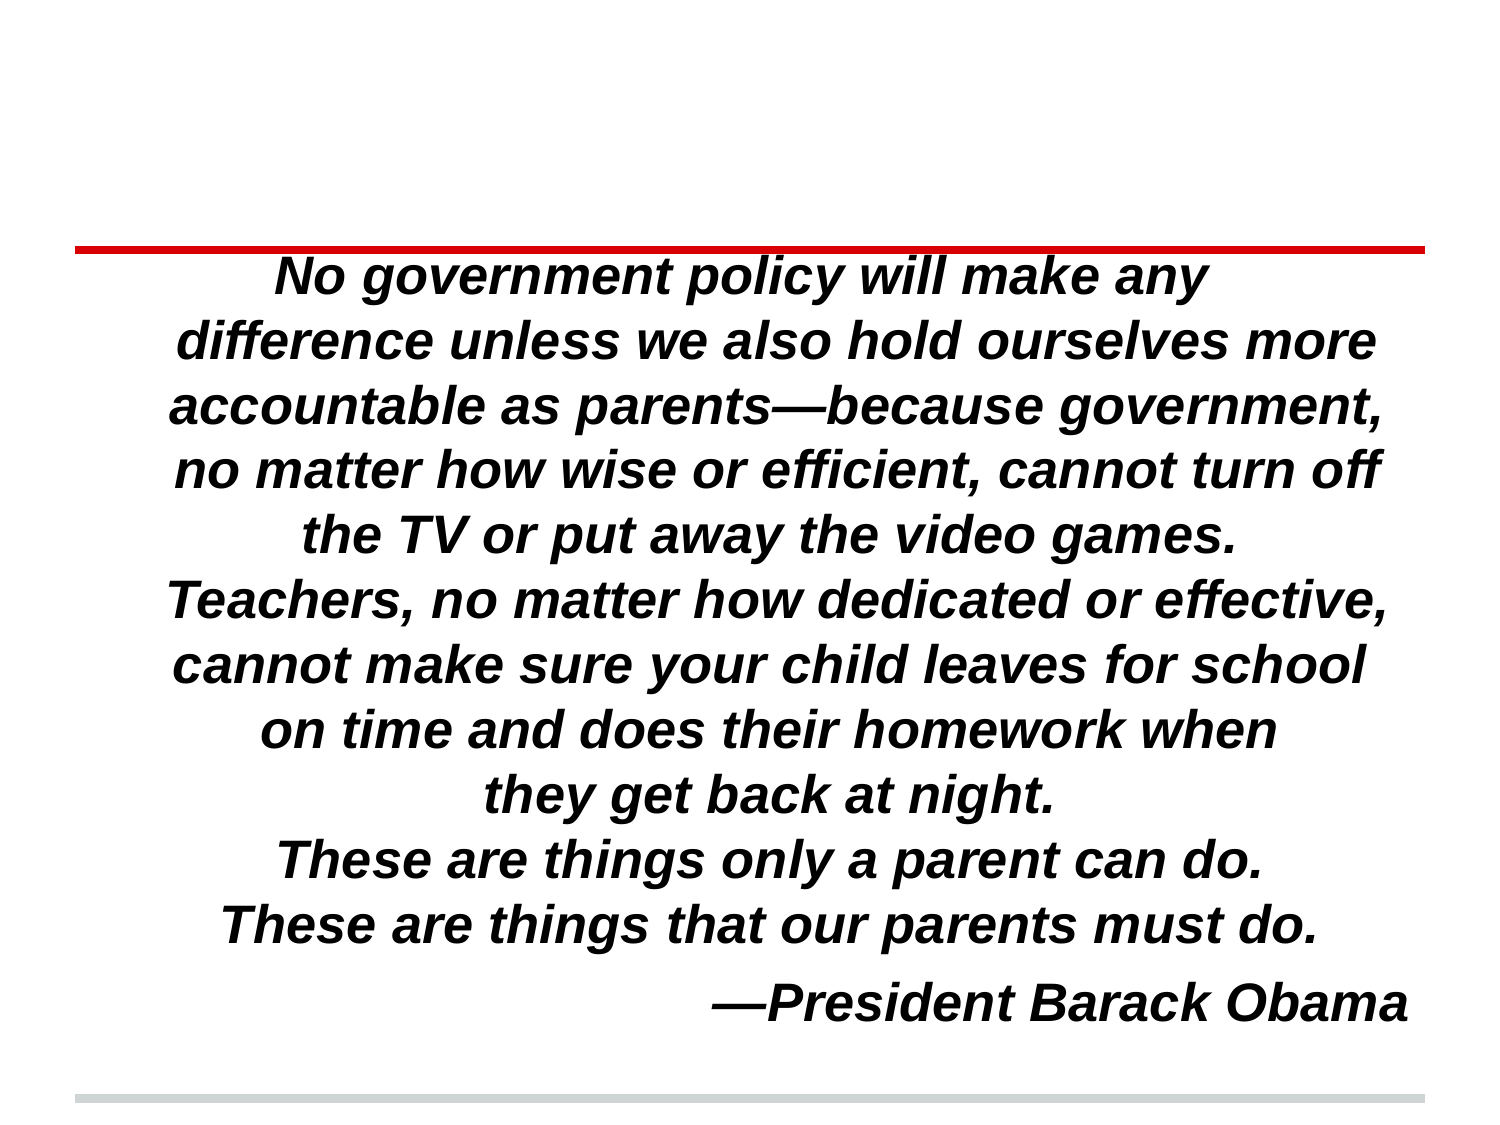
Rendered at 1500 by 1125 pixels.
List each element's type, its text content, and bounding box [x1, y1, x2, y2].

list No government policy will make any difference unless we also hold ourselves more accountable as parents—because government, no matter how wise or efficient, cannot turn off the TV or put away the video games. Teachers, no matter how dedicated or effective, cannot make sure your child leaves for school on time and does their homework when they get back at night. These are things only a parent can do. These are things that our parents must do. —President Barack Obama [75, 224, 1425, 1040]
